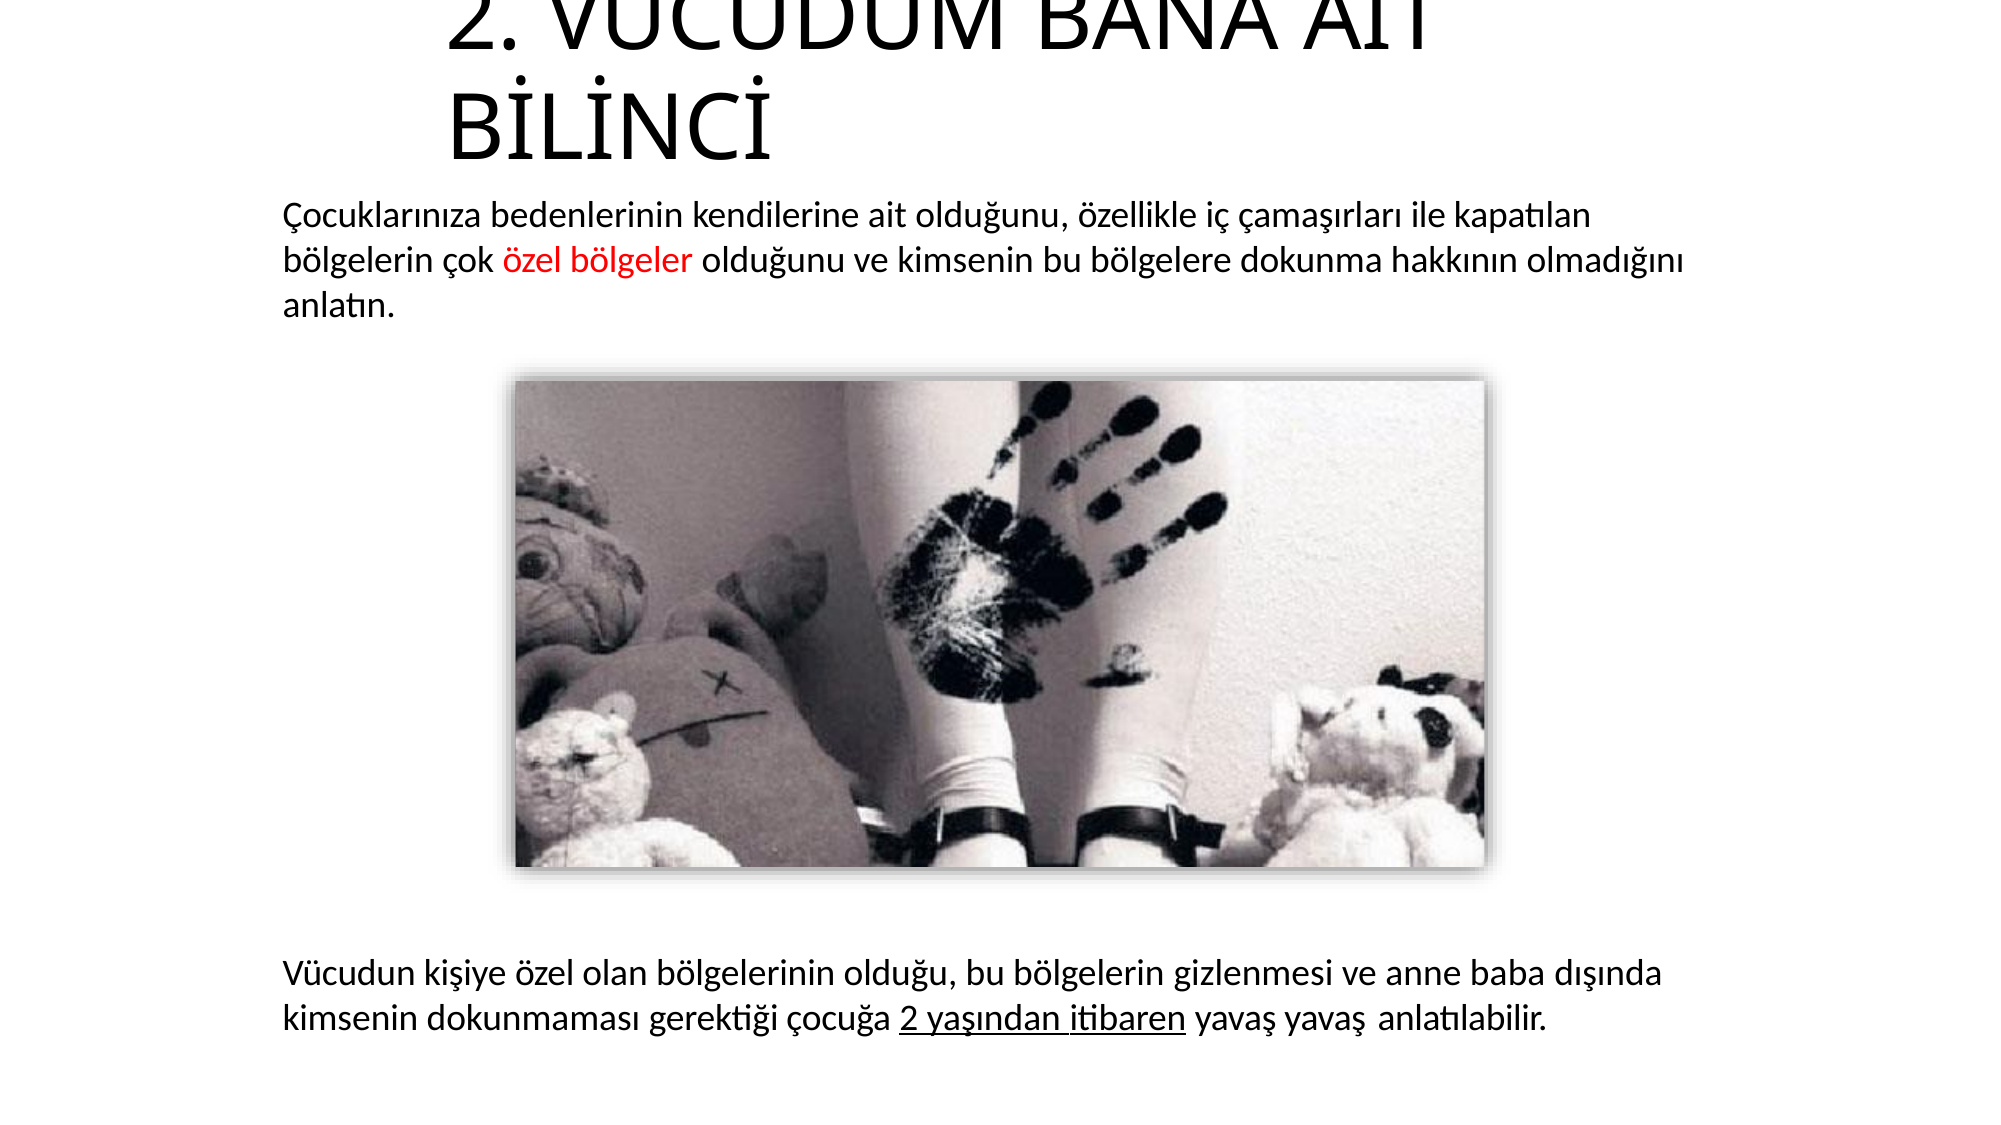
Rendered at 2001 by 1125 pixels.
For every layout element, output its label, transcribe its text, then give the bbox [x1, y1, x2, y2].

text_box [484, 350, 1516, 898]
text_box Vücudun kişiye özel olan bölgelerinin olduğu, bu bölgelerin gizlenmesi ve anne baba dışında kimsenin dokunmaması gerektiği çocuğa 2 yaşından itibaren yavaş yavaş anlatılabilir. [280, 947, 1679, 1038]
text_box Çocuklarınıza bedenlerinin kendilerine ait olduğunu, özellikle iç çamaşırları ile kapatılan bölgelerin çok özel bölgeler olduğunu ve kimsenin bu bölgelere dokunma hakkının olmadığını anlatın. [280, 189, 1701, 325]
title 2. VÜCUDUM BANA AİT BİLİNCİ [443, 0, 1648, 178]
text_box [515, 381, 1485, 867]
